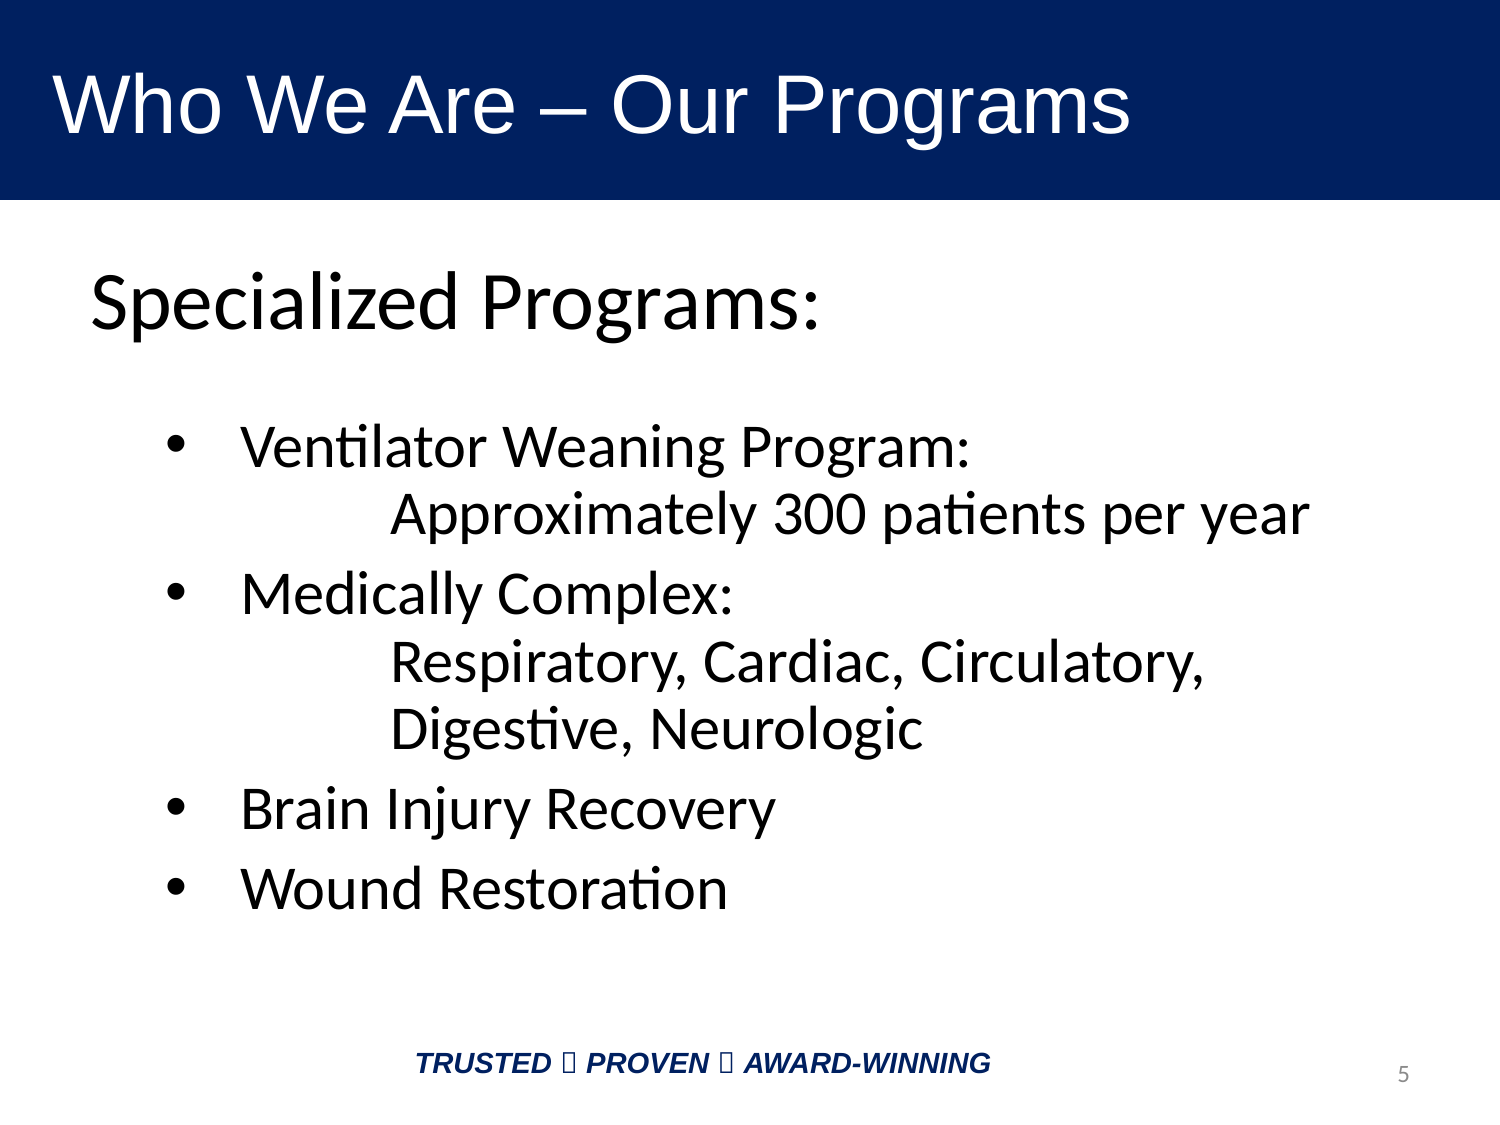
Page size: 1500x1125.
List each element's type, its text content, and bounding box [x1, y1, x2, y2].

slide_number 5 [1074, 1042, 1425, 1103]
text_box TRUSTED  PROVEN  AWARD-WINNING [399, 1037, 1088, 1088]
title Who We Are – Our Programs [0, 0, 1500, 200]
subtitle Specialized Programs: Ventilator Weaning Program: Approximately 300 patients per year Medically Complex: Respiratory, Cardiac, Circulatory, Digestive, Neurologic Brain Injury Recovery Wound Restoration [75, 249, 1450, 988]
